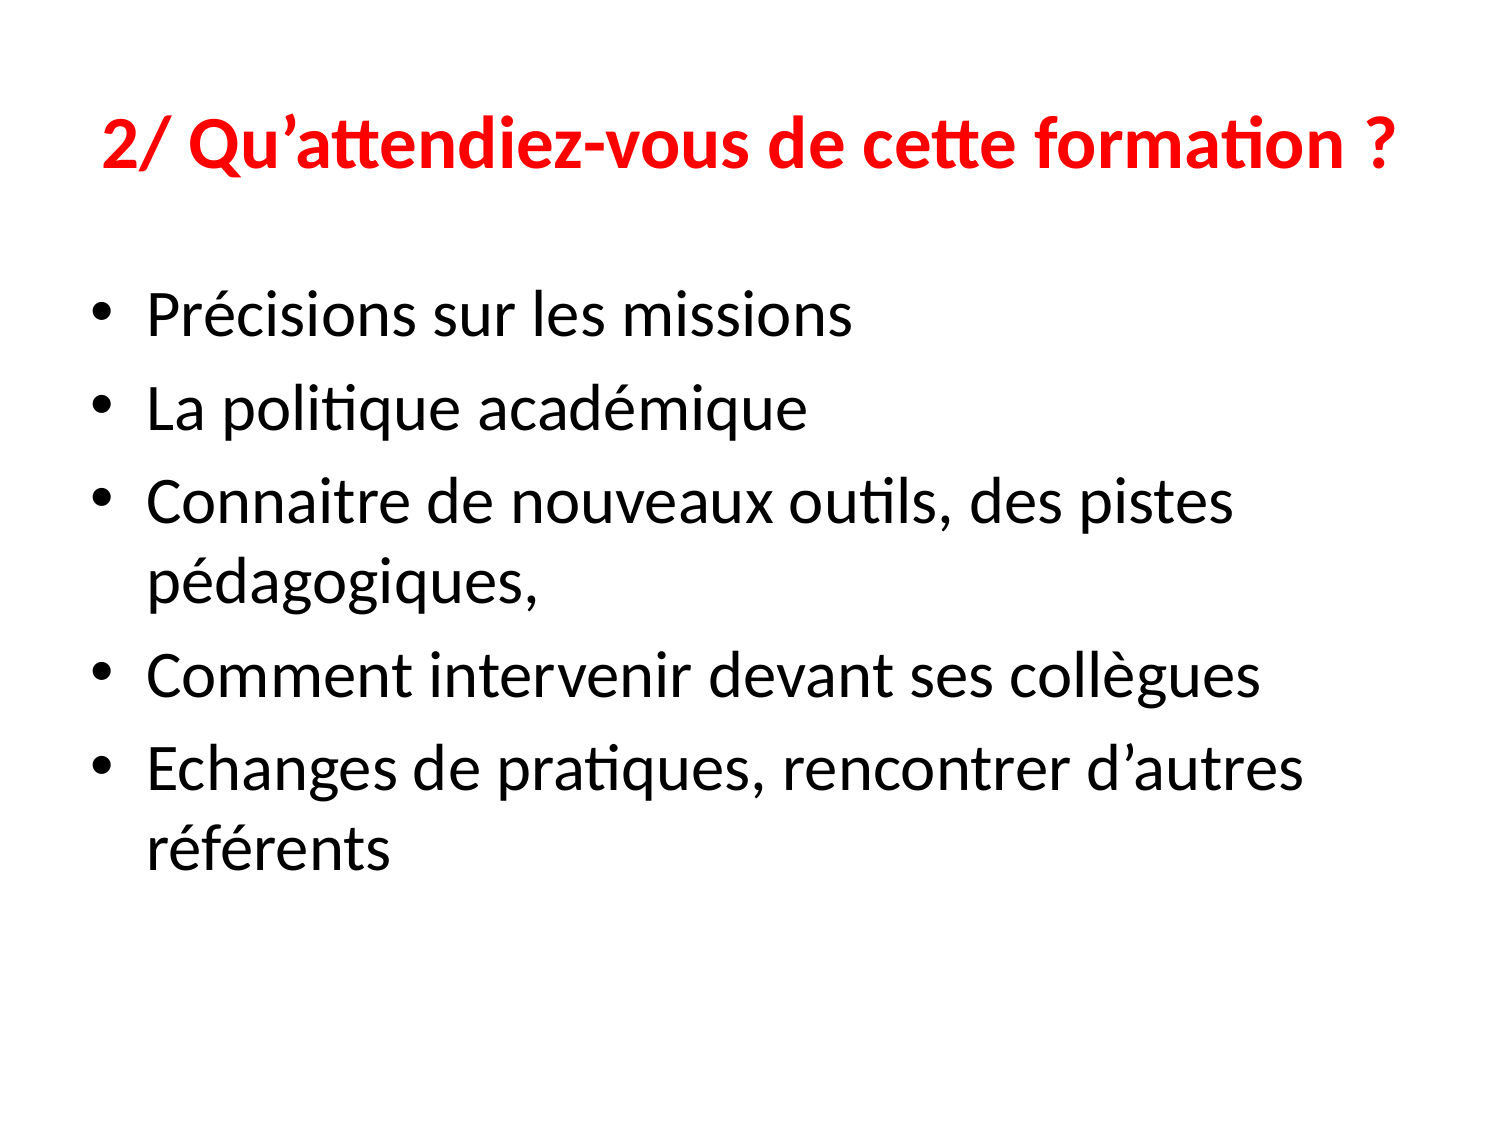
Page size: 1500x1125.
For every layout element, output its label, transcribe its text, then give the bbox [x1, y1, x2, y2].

list Précisions sur les missions La politique académique Connaitre de nouveaux outils, des pistes pédagogiques, Comment intervenir devant ses collègues Echanges de pratiques, rencontrer d’autres référents [75, 262, 1425, 1005]
title 2/ Qu’attendiez-vous de cette formation ? [75, 45, 1425, 233]
